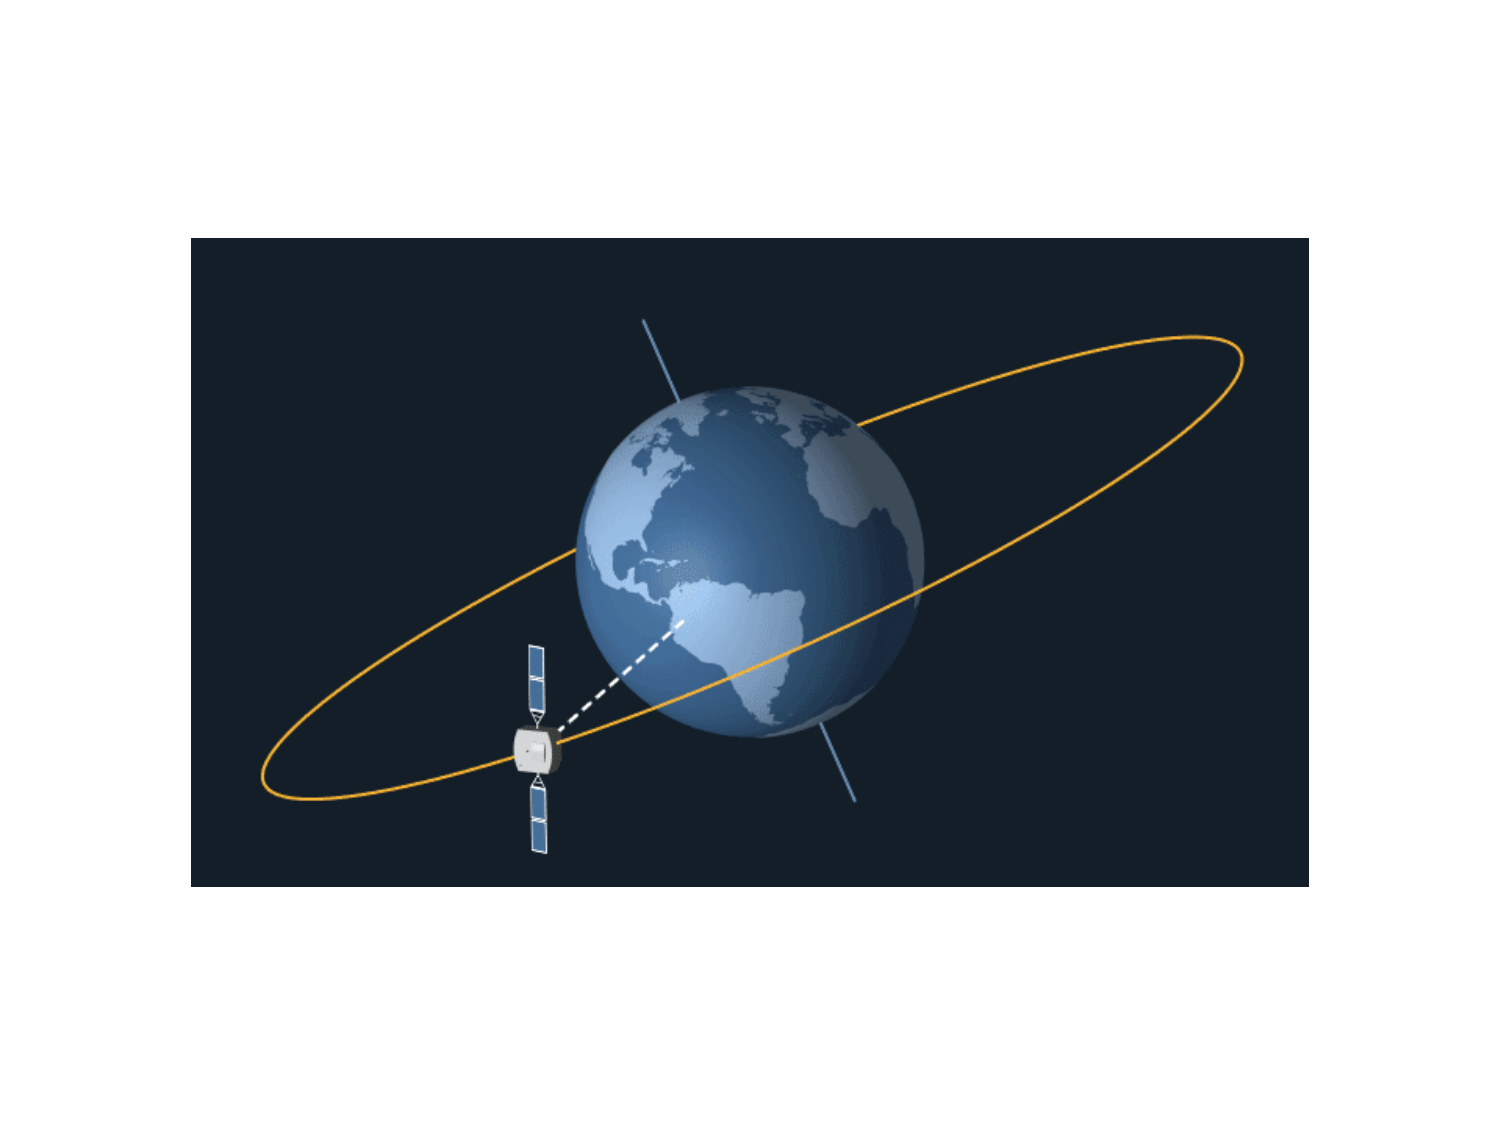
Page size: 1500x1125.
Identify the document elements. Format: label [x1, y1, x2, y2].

picture [191, 237, 1309, 887]
